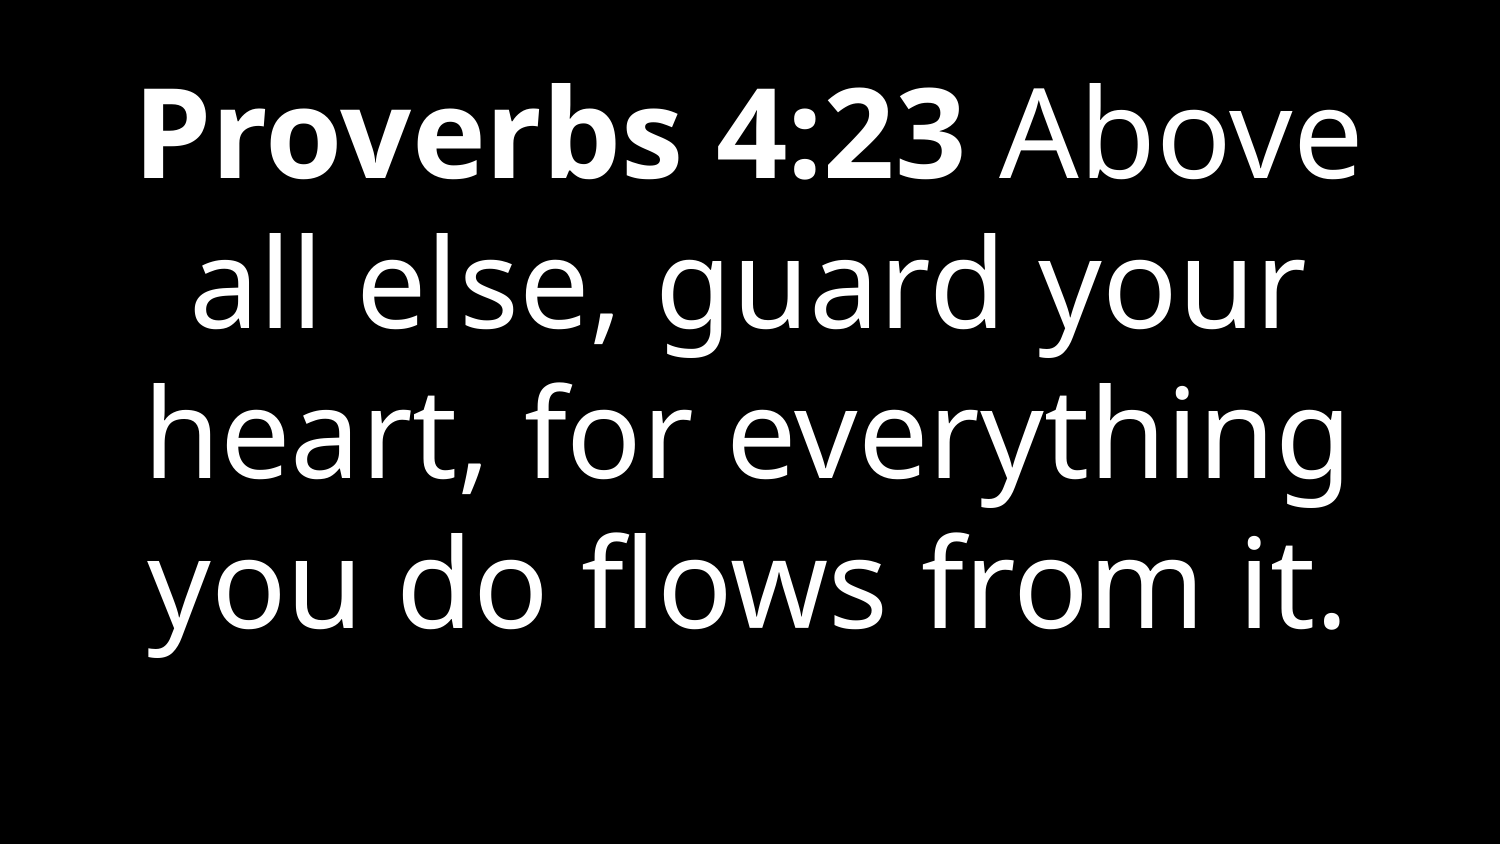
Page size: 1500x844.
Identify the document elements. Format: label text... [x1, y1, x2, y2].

text_box Proverbs 4:23 Above all else, guard your heart, for everything you do flows from it. [63, 45, 1434, 706]
